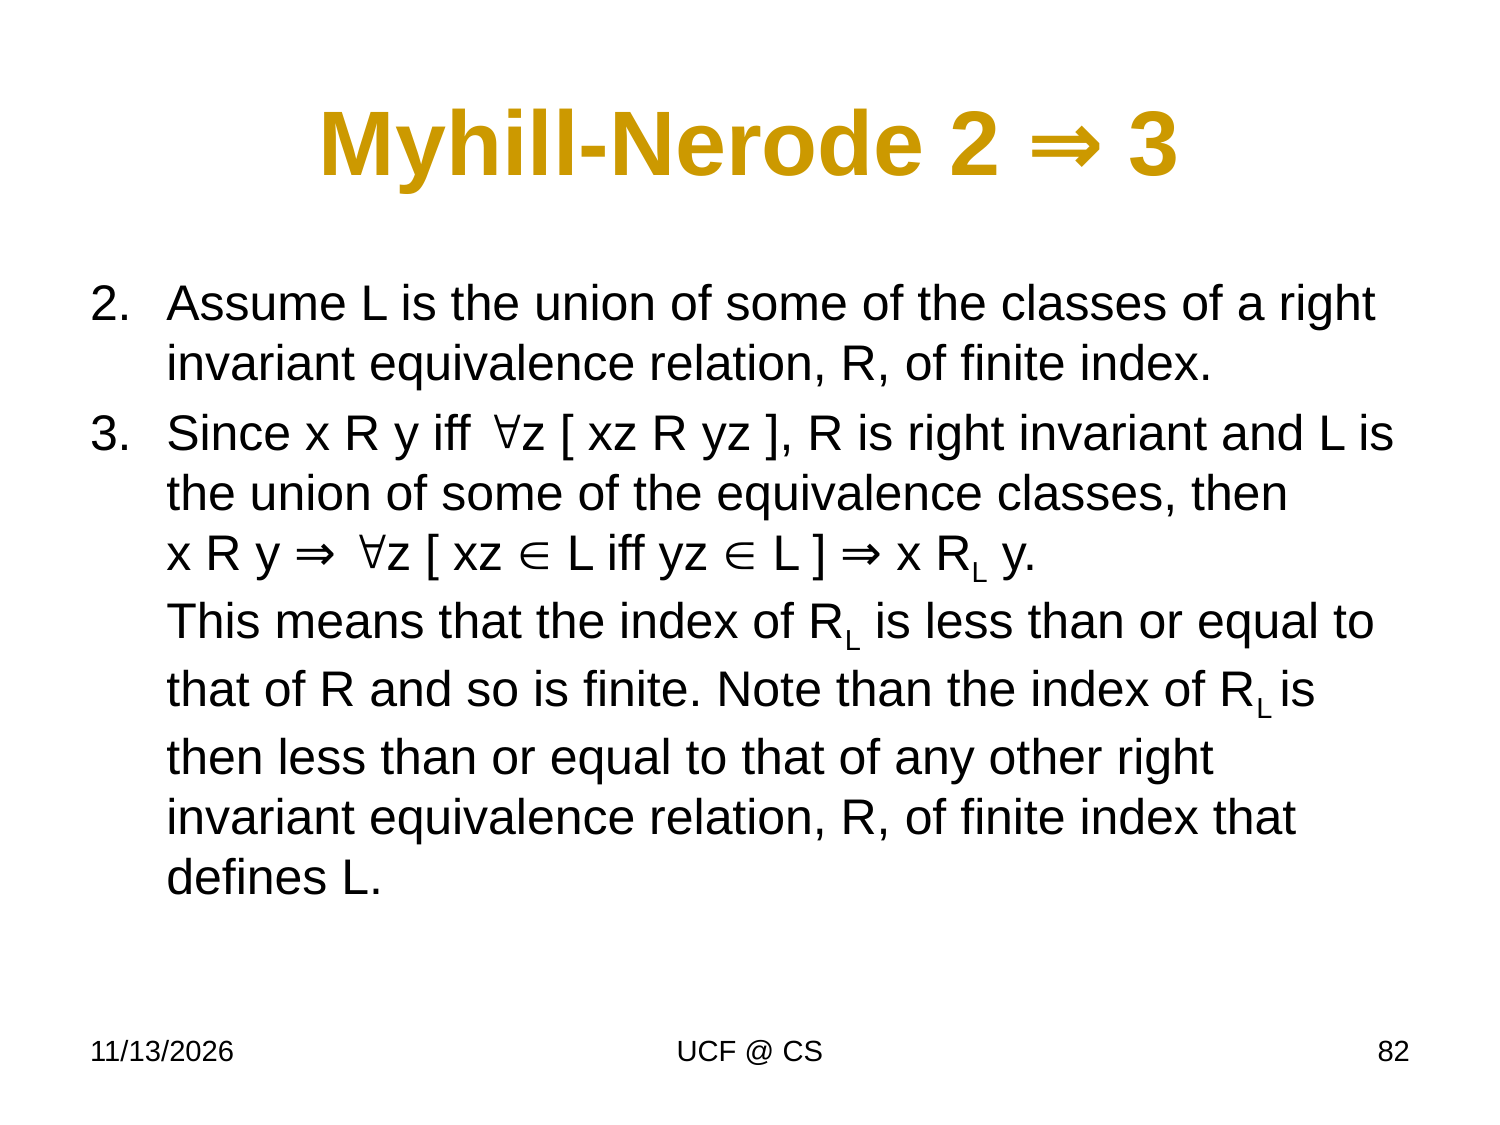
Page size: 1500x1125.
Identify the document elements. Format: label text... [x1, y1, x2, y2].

slide_number 82 [1074, 1024, 1426, 1103]
title Myhill-Nerode 2 ⇒ 3 [75, 45, 1425, 233]
list Assume L is the union of some of the classes of a right invariant equivalence relation, R, of finite index. Since x R y iff z [ xz R yz ], R is right invariant and L is the union of some of the equivalence classes, then x R y ⇒ z [ xz  L iff yz  L ] ⇒ x RL y. This means that the index of RL is less than or equal to that of R and so is finite. Note than the index of RL is then less than or equal to that of any other right invariant equivalence relation, R, of finite index that defines L. [75, 262, 1425, 1005]
footer UCF @ CS [512, 1024, 988, 1103]
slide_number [74, 1024, 426, 1103]
